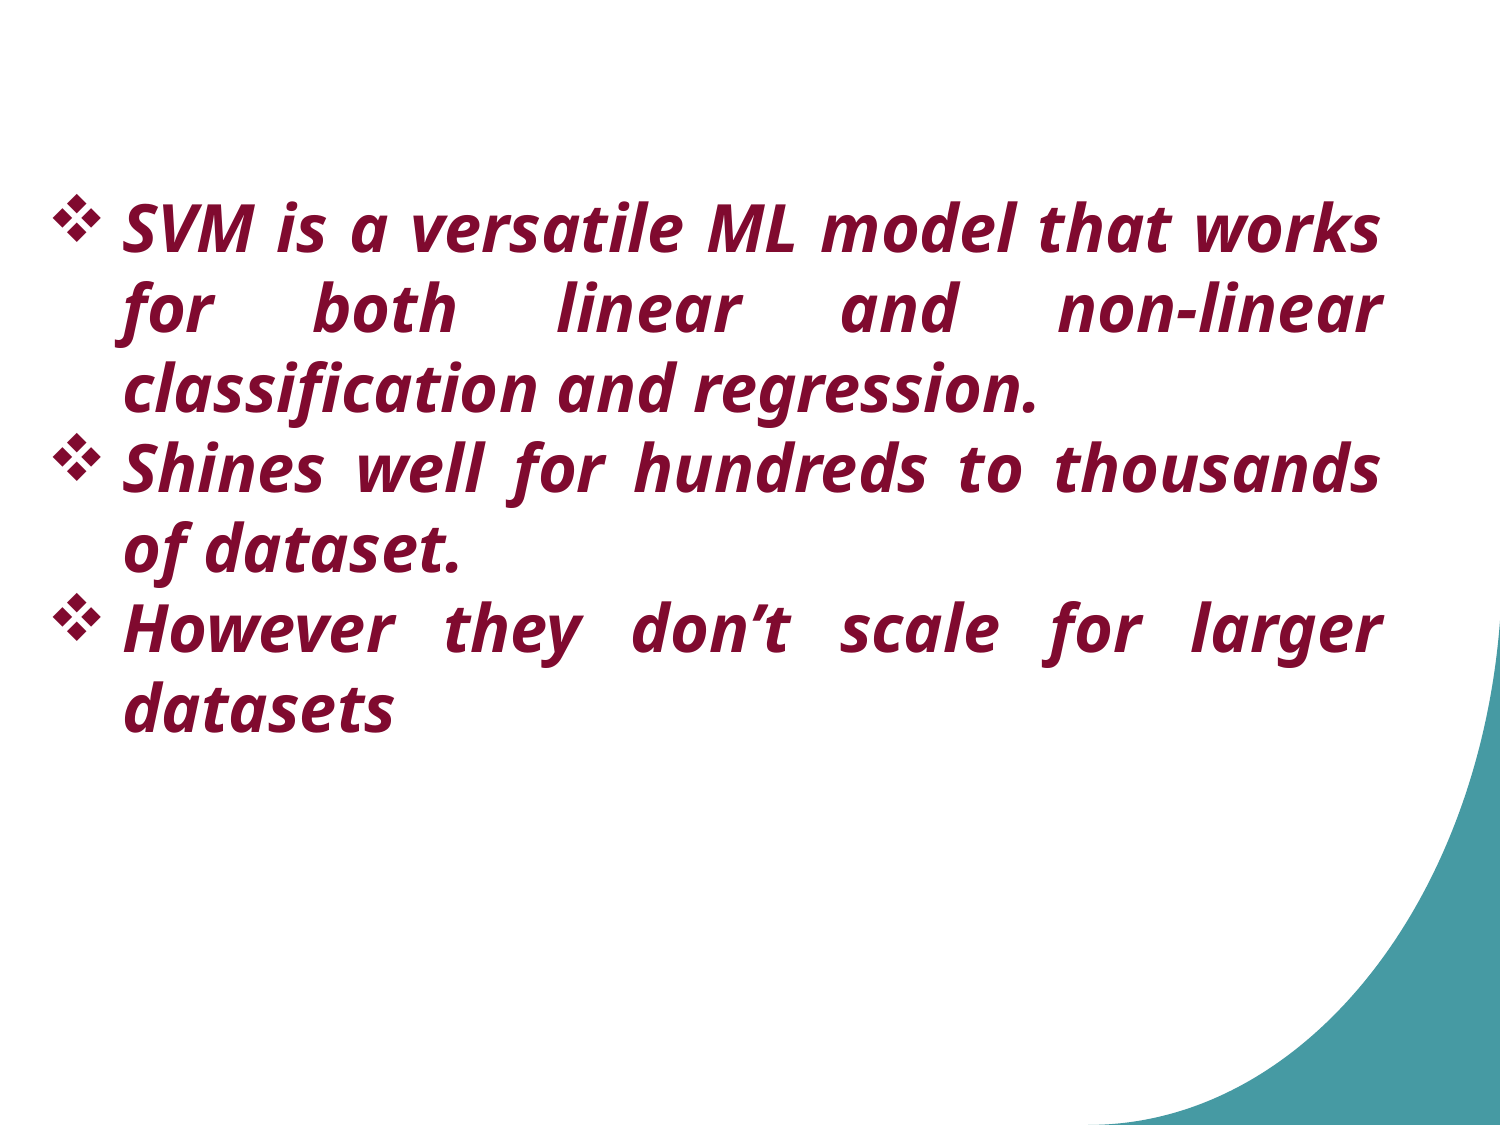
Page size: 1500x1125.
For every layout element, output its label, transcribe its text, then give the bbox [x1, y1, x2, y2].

text_box SVM is a versatile ML model that works for both linear and non-linear classification and regression. Shines well for hundreds to thousands of dataset. However they don’t scale for larger datasets [32, 178, 1399, 754]
